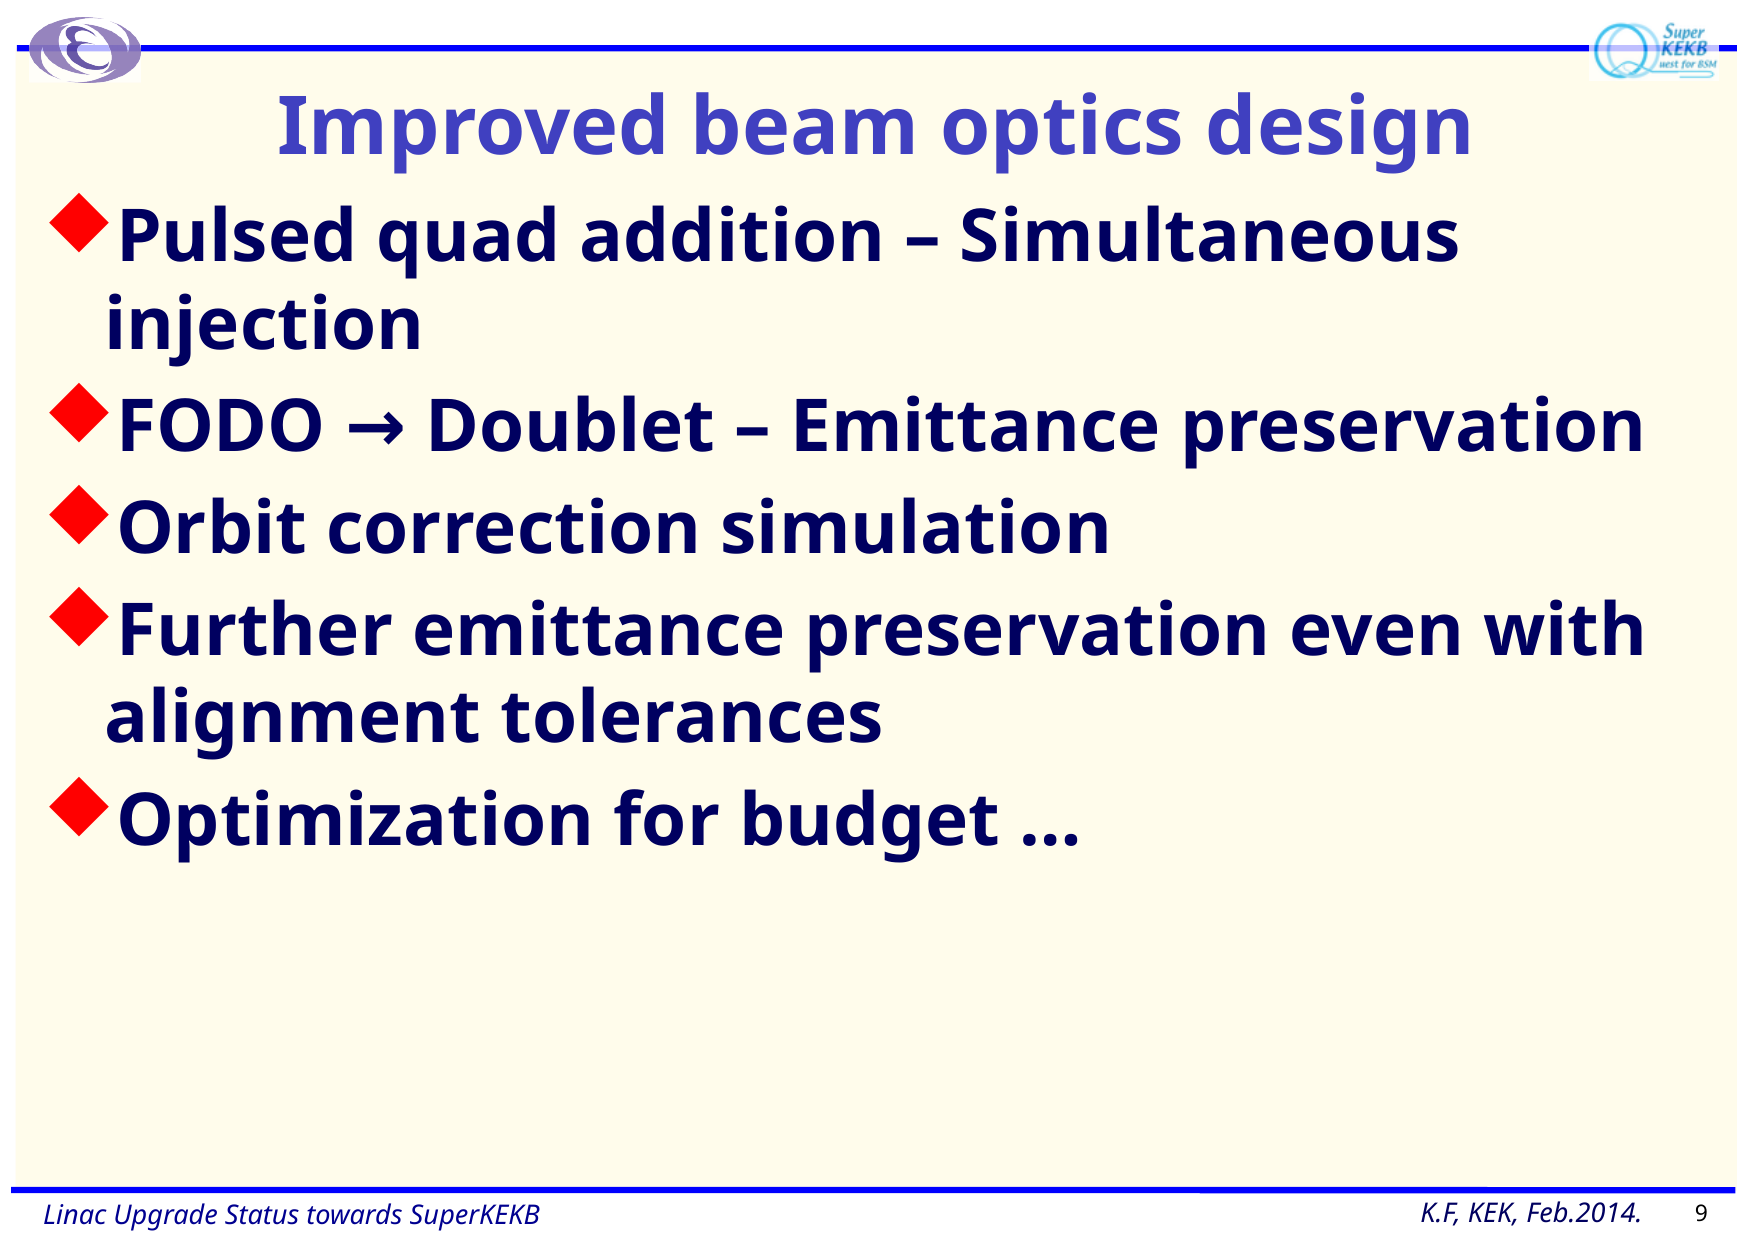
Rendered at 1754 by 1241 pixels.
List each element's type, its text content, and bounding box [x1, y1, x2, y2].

slide_number 9 [1621, 1189, 1725, 1232]
text_box [29, 52, 141, 63]
title Improved beam optics design [26, 63, 1727, 180]
list Pulsed quad addition – Simultaneous injection FODO → Doublet – Emittance preservation Orbit correction simulation Further emittance preservation even with alignment tolerances Optimization for budget … [26, 180, 1754, 1192]
text_box 4.0 GeV e+ 4nC x 2 [1589, 20, 1719, 45]
text_box [29, 17, 141, 45]
